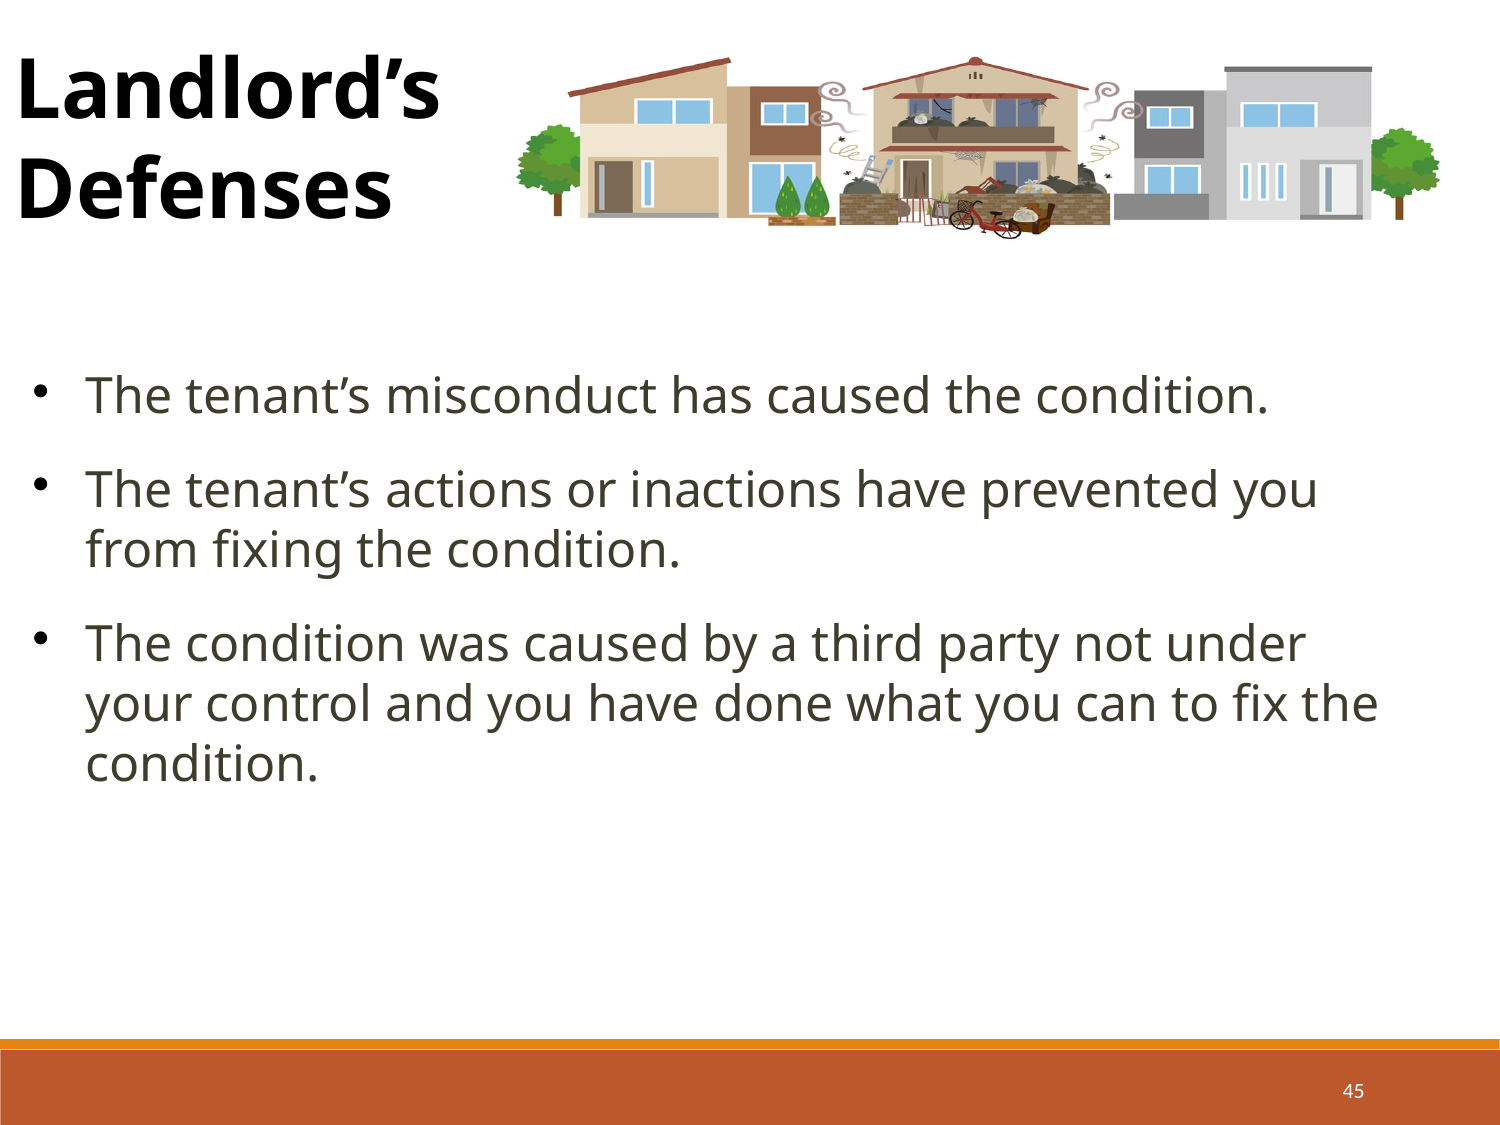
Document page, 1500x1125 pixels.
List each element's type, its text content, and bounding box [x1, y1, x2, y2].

slide_number 45 [1218, 1059, 1380, 1120]
list The tenant’s misconduct has caused the condition. The tenant’s actions or inactions have prevented you from fixing the condition. The condition was caused by a third party not under your control and you have done what you can to fix the condition. [0, 356, 1410, 826]
title Landlord’s Defenses [0, 54, 505, 243]
picture [508, 0, 1449, 370]
